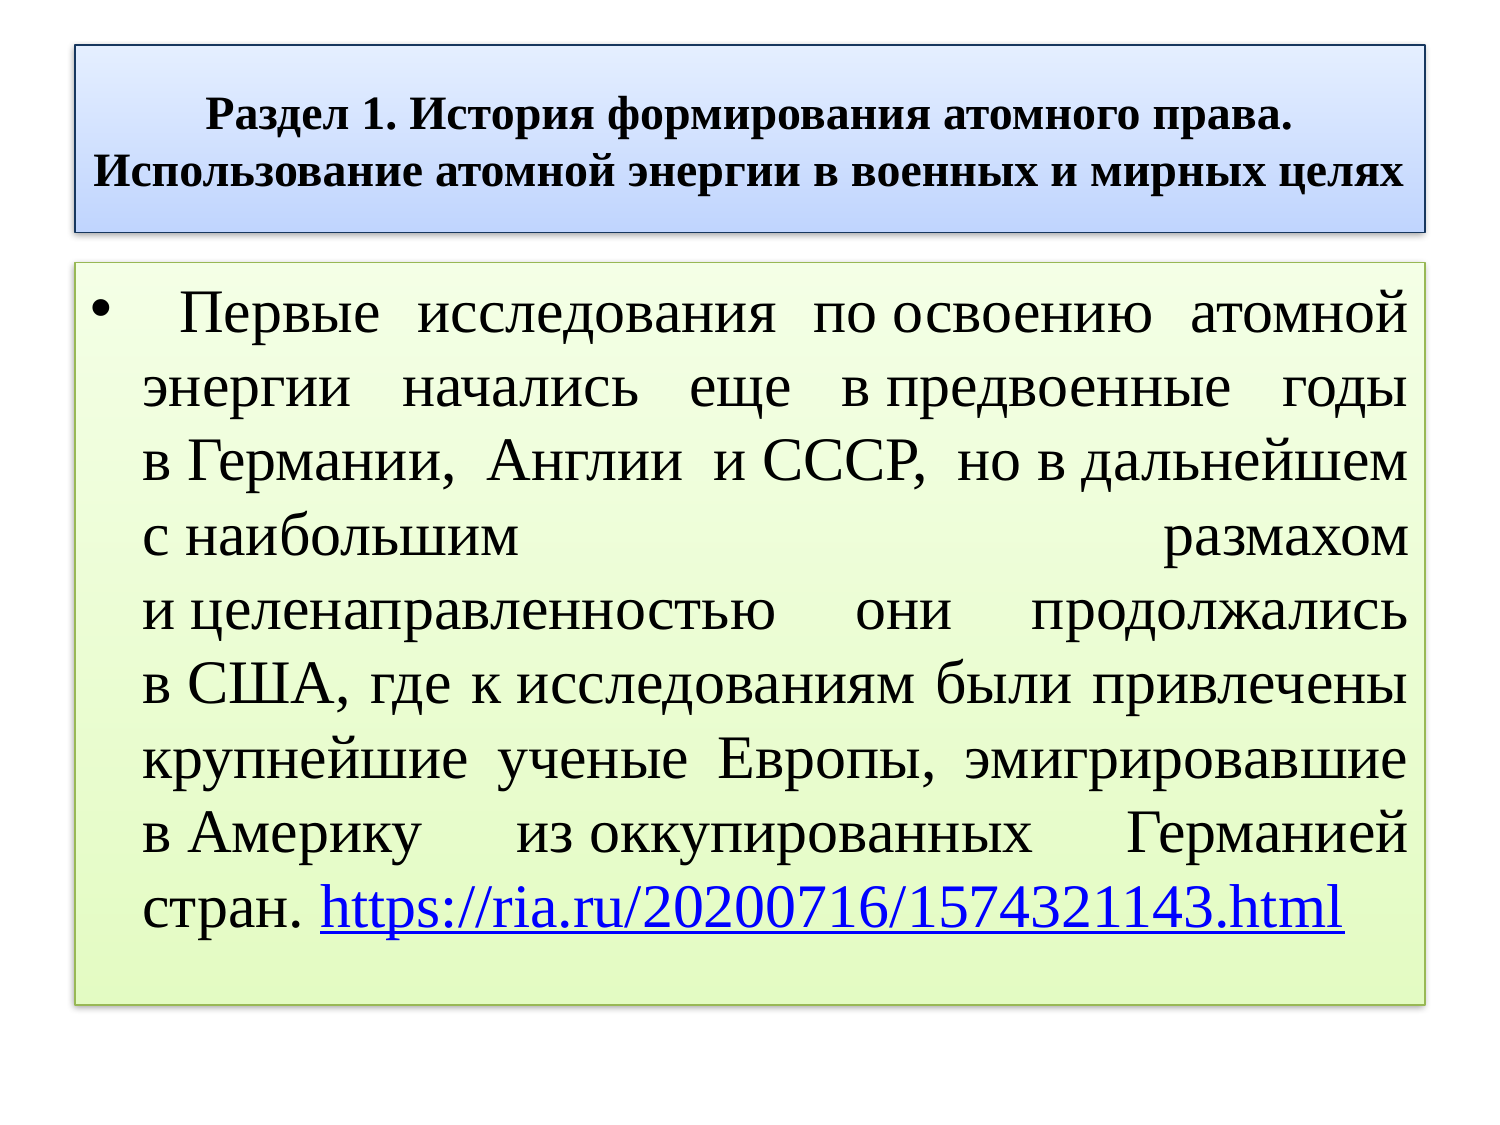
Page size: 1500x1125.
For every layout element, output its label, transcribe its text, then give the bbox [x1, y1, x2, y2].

title Раздел 1. История формирования атомного права. Использование атомной энергии в военных и мирных целях [74, 44, 1426, 233]
list Первые исследования по освоению атомной энергии начались еще в предвоенные годы в Германии, Англии и СССР, но в дальнейшем с наибольшим размахом и целенаправленностью они продолжались в США, где к исследованиям были привлечены крупнейшие ученые Европы, эмигрировавшие в Америку из оккупированных Германией стран. https://ria.ru/20200716/1574321143.html [74, 262, 1426, 1006]
